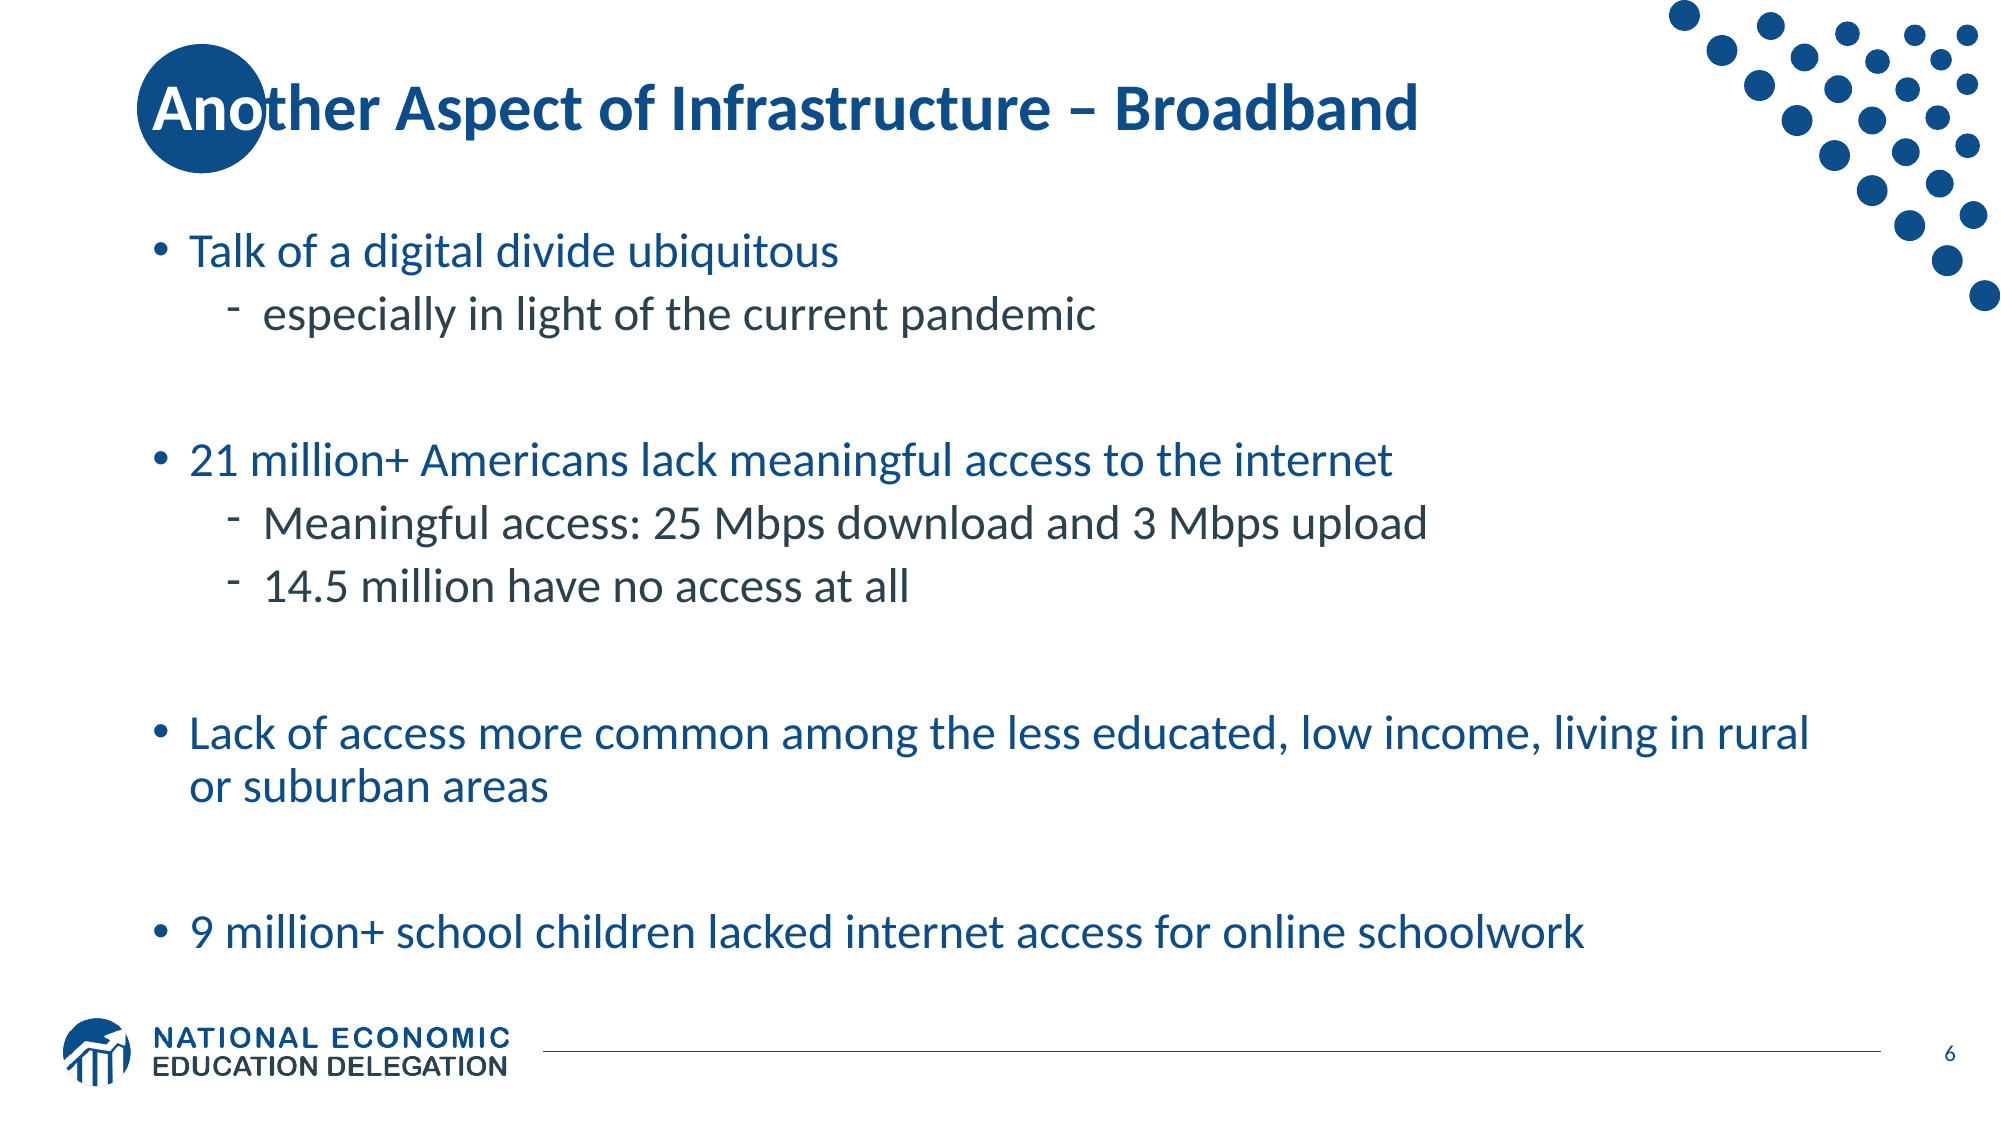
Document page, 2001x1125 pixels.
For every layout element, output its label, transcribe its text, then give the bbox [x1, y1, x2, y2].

slide_number 6 [1521, 1022, 1972, 1082]
title Another Aspect of Infrastructure – Broadband [137, 0, 1863, 217]
list Talk of a digital divide ubiquitous especially in light of the current pandemic 21 million+ Americans lack meaningful access to the internet Meaningful access: 25 Mbps download and 3 Mbps upload 14.5 million have no access at all Lack of access more common among the less educated, low income, living in rural or suburban areas 9 million+ school children lacked internet access for online schoolwork [137, 217, 1863, 972]
picture [55, 1013, 520, 1091]
